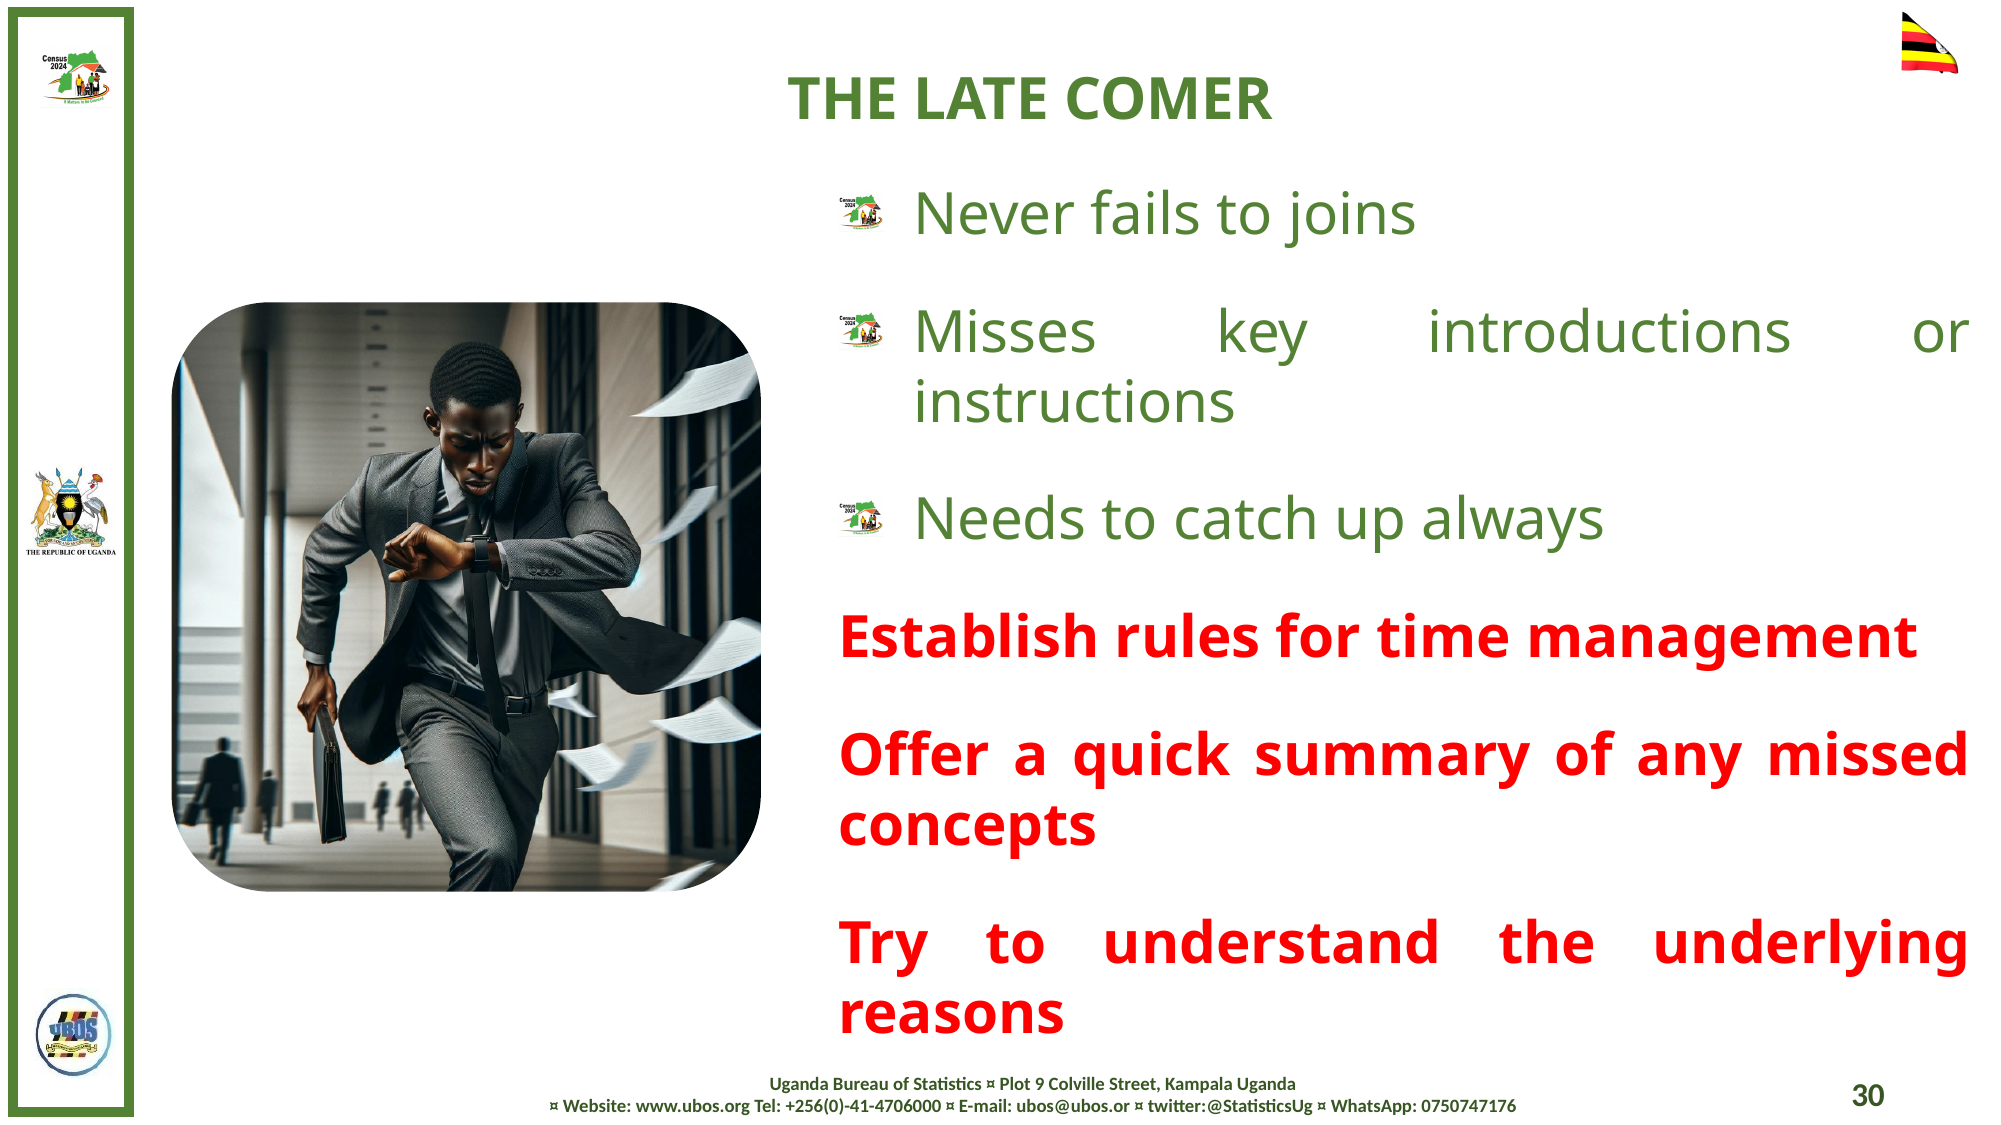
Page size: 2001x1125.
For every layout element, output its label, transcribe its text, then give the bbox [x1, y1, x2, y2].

picture [40, 43, 112, 108]
picture [838, 496, 884, 537]
picture [1882, 0, 1999, 88]
picture [171, 302, 761, 892]
picture [26, 466, 116, 556]
text_box Never fails to joins Misses key introductions or instructions Needs to catch up always Establish rules for time management Offer a quick summary of any missed concepts Try to understand the underlying reasons [823, 168, 1986, 1053]
picture [31, 988, 118, 1079]
text_box THE LATE COMER [320, 53, 1740, 139]
picture [838, 308, 884, 350]
picture [838, 190, 884, 232]
